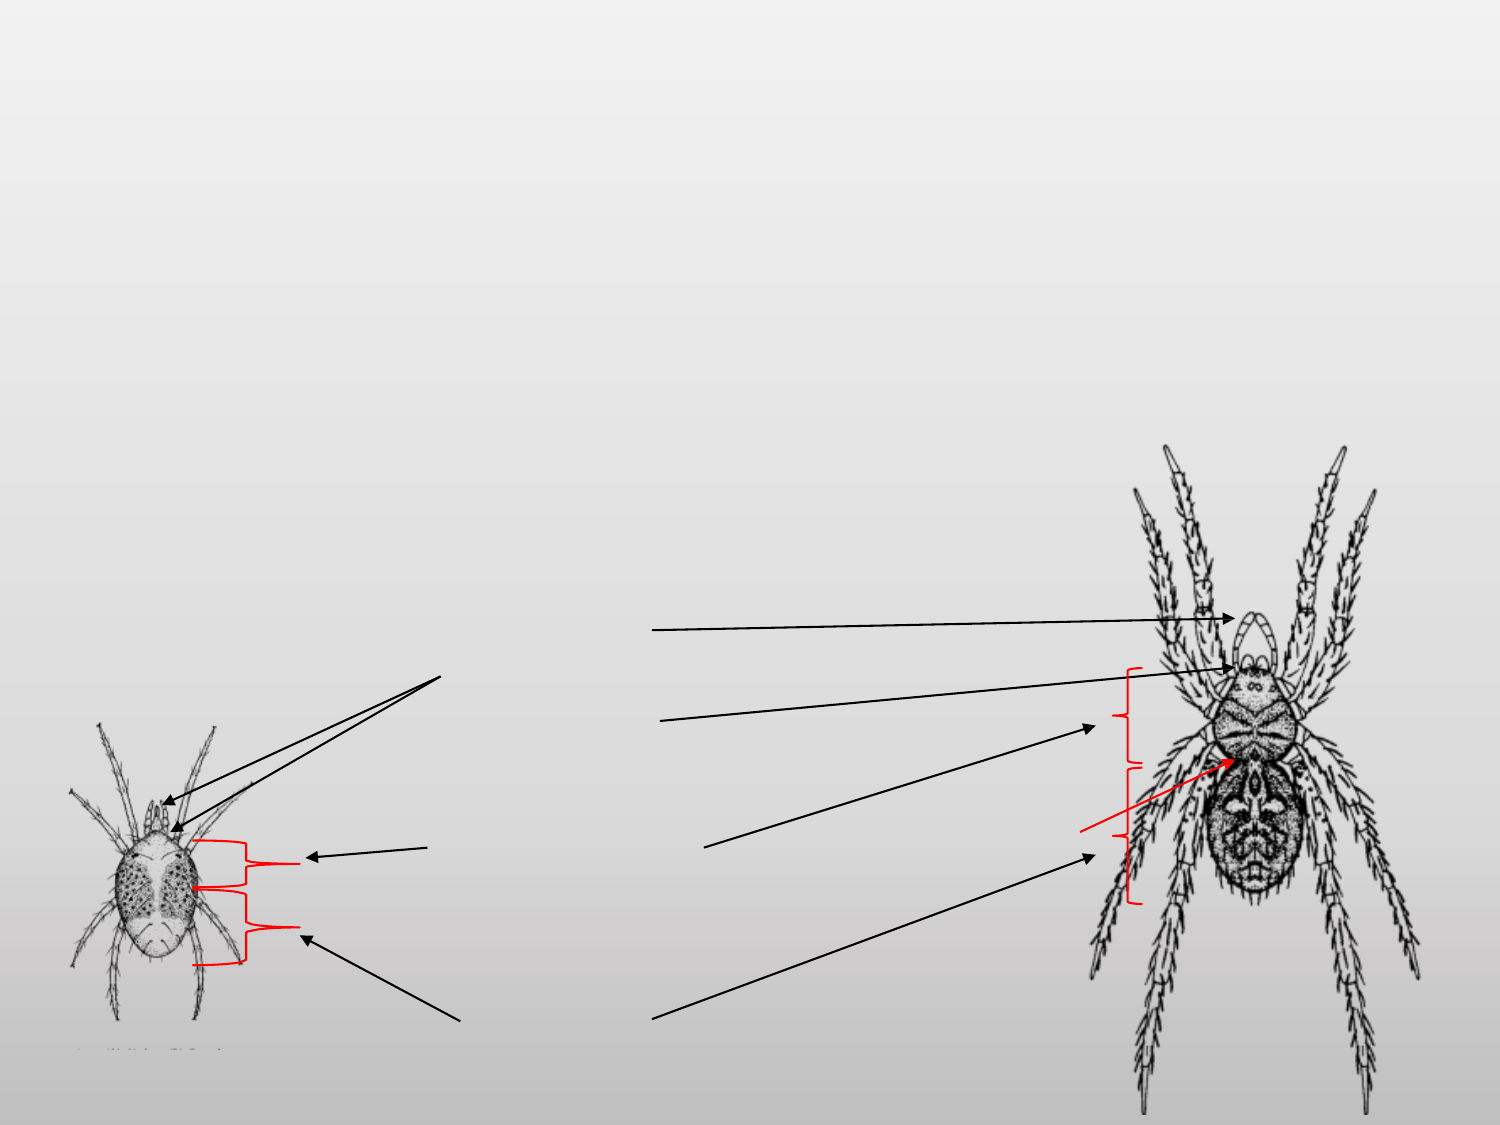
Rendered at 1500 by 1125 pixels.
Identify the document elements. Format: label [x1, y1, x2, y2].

text_box [57, 706, 266, 1050]
text_box [305, 846, 428, 864]
text_box [651, 853, 1096, 1021]
text_box [1112, 767, 1143, 905]
text_box [170, 675, 442, 833]
text_box [1112, 668, 1143, 764]
picture [0, 0, 1500, 1125]
text_box [1143, 759, 1236, 804]
text_box [1059, 430, 1482, 1115]
text_box [299, 935, 461, 1023]
text_box [651, 612, 1236, 632]
text_box [192, 840, 300, 888]
text_box [192, 889, 300, 966]
text_box [1143, 662, 1236, 678]
text_box [659, 676, 1127, 723]
text_box [703, 723, 1096, 849]
text_box [1079, 808, 1127, 833]
text_box [161, 677, 435, 806]
